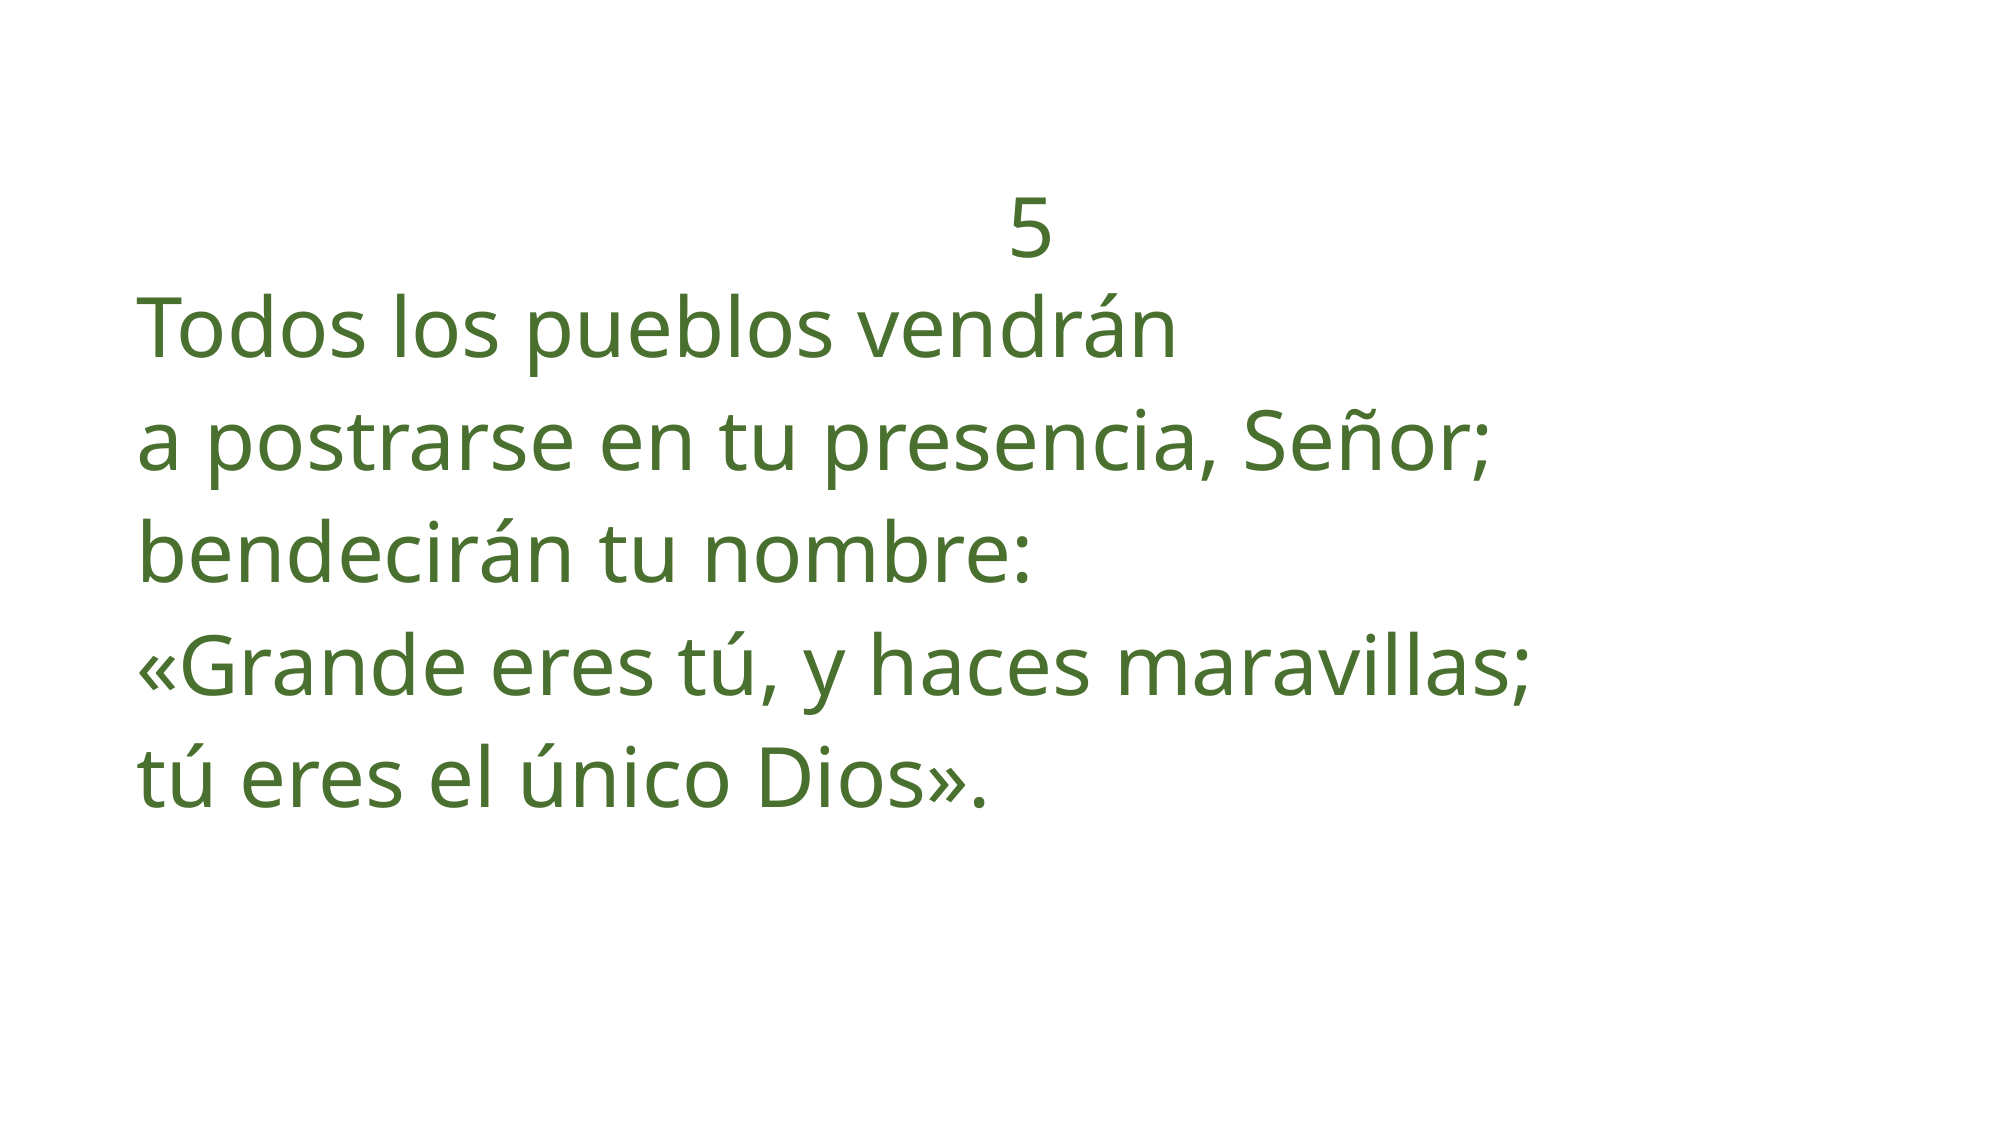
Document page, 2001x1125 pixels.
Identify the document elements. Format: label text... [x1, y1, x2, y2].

text_box 5 Todos los pueblos vendrán a postrarse en tu presencia, Señor; bendecirán tu nombre: «Grande eres tú, y haces maravillas; tú eres el único Dios». [121, 166, 1942, 945]
